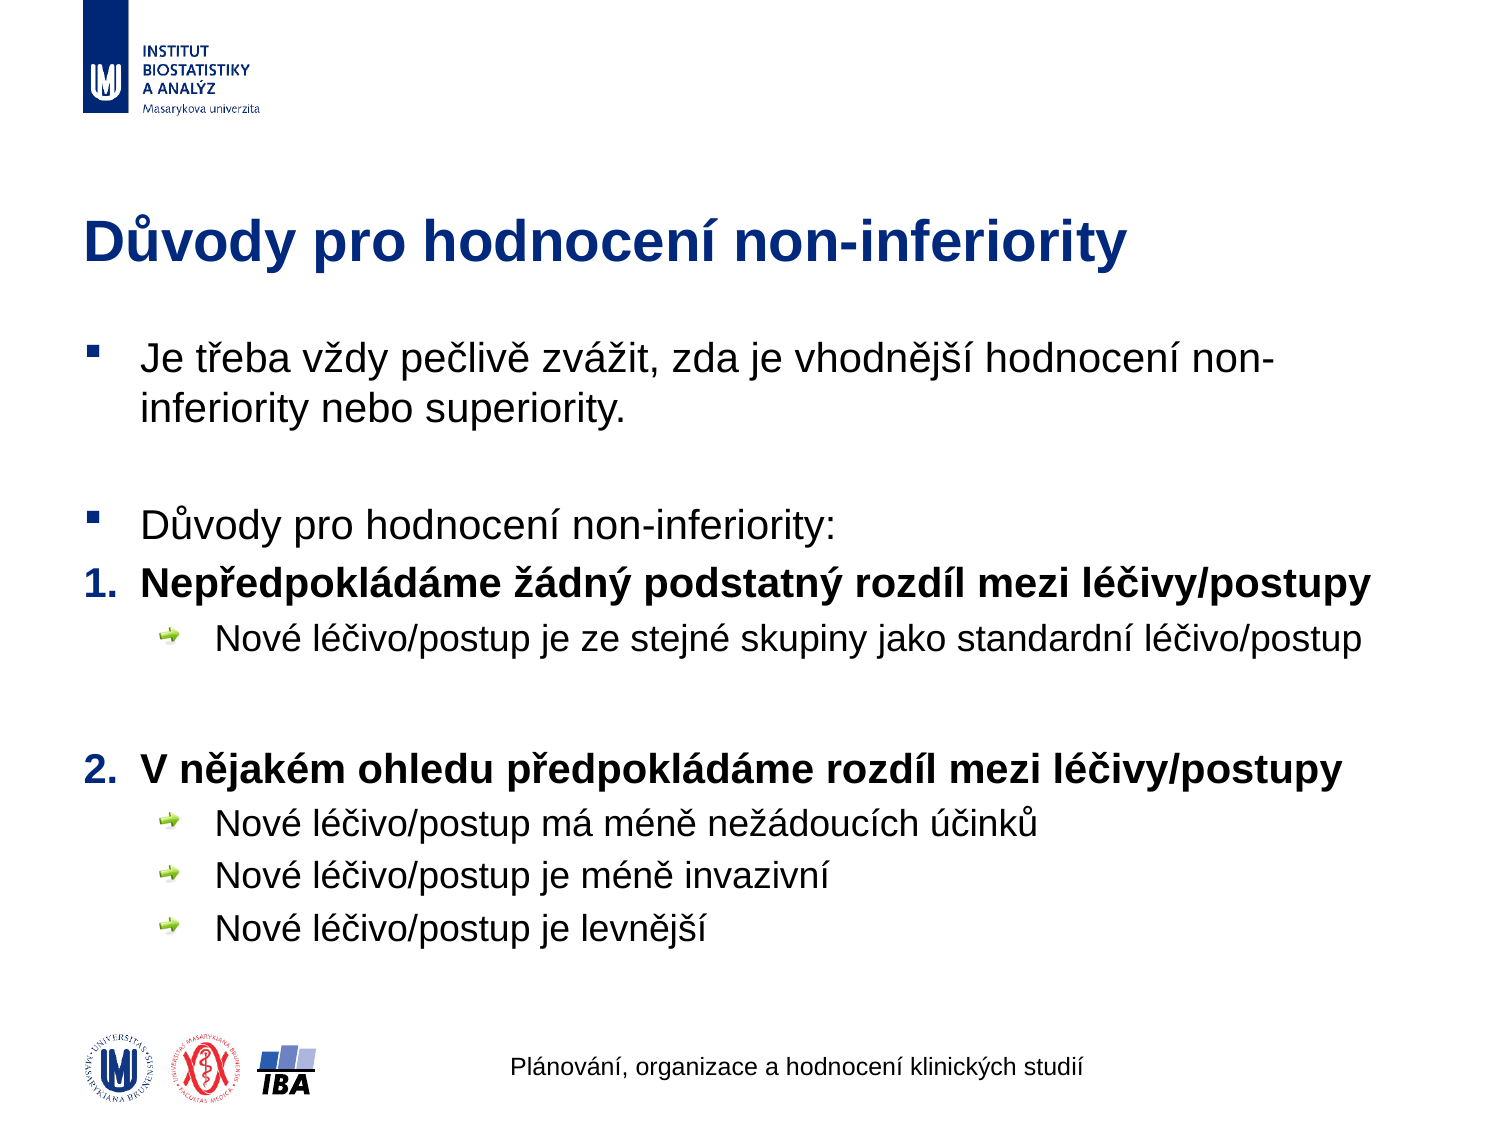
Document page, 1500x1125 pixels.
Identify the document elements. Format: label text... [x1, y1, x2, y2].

picture [158, 625, 180, 647]
picture [83, 0, 384, 120]
picture [158, 810, 180, 832]
title Důvody pro hodnocení non-inferiority [83, 184, 1411, 291]
list Je třeba vždy pečlivě zvážit, zda je vhodnější hodnocení non-inferiority nebo superiority. Důvody pro hodnocení non-inferiority: Nepředpokládáme žádný podstatný rozdíl mezi léčivy/postupy Nové léčivo/postup je ze stejné skupiny jako standardní léčivo/postup V nějakém ohledu předpokládáme rozdíl mezi léčivy/postupy Nové léčivo/postup má méně nežádoucích účinků Nové léčivo/postup je méně invazivní Nové léčivo/postup je levnější [83, 331, 1410, 1006]
picture [158, 863, 180, 885]
picture [158, 915, 180, 937]
picture [83, 1032, 155, 1104]
footer Plánování, organizace a hodnocení klinických studií [330, 1034, 1265, 1097]
picture [171, 1034, 240, 1103]
